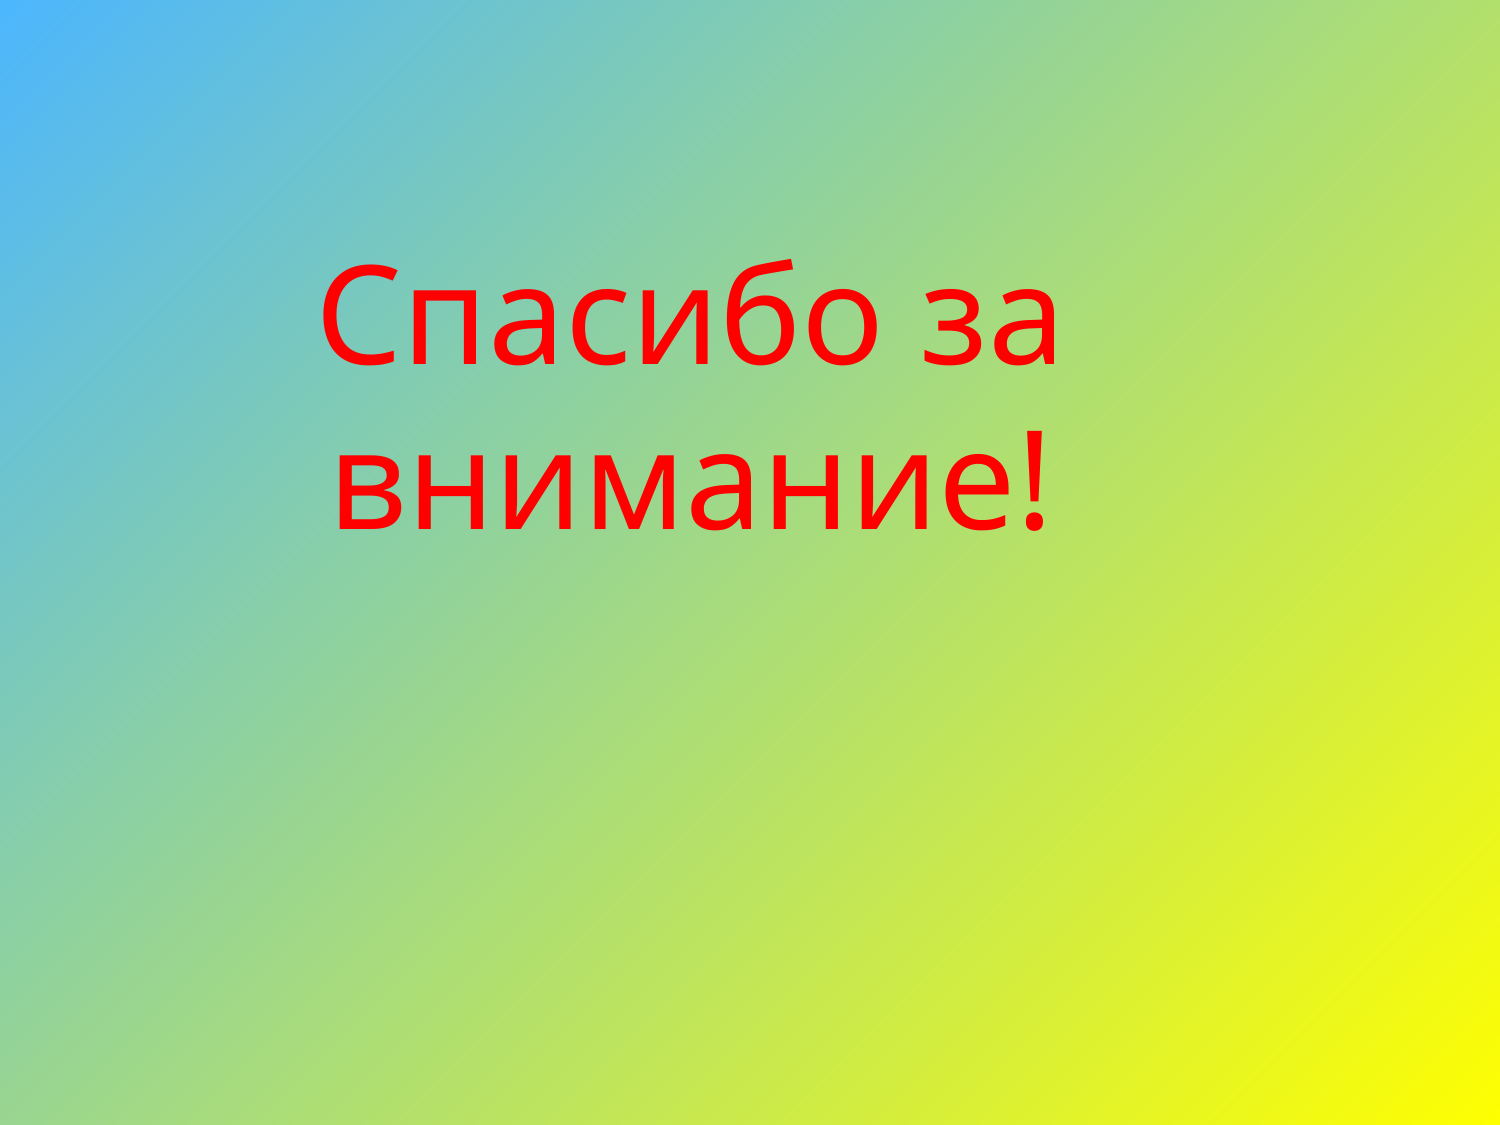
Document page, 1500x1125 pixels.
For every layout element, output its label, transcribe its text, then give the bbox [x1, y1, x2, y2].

text_box Спасибо за внимание! [242, 219, 1140, 565]
